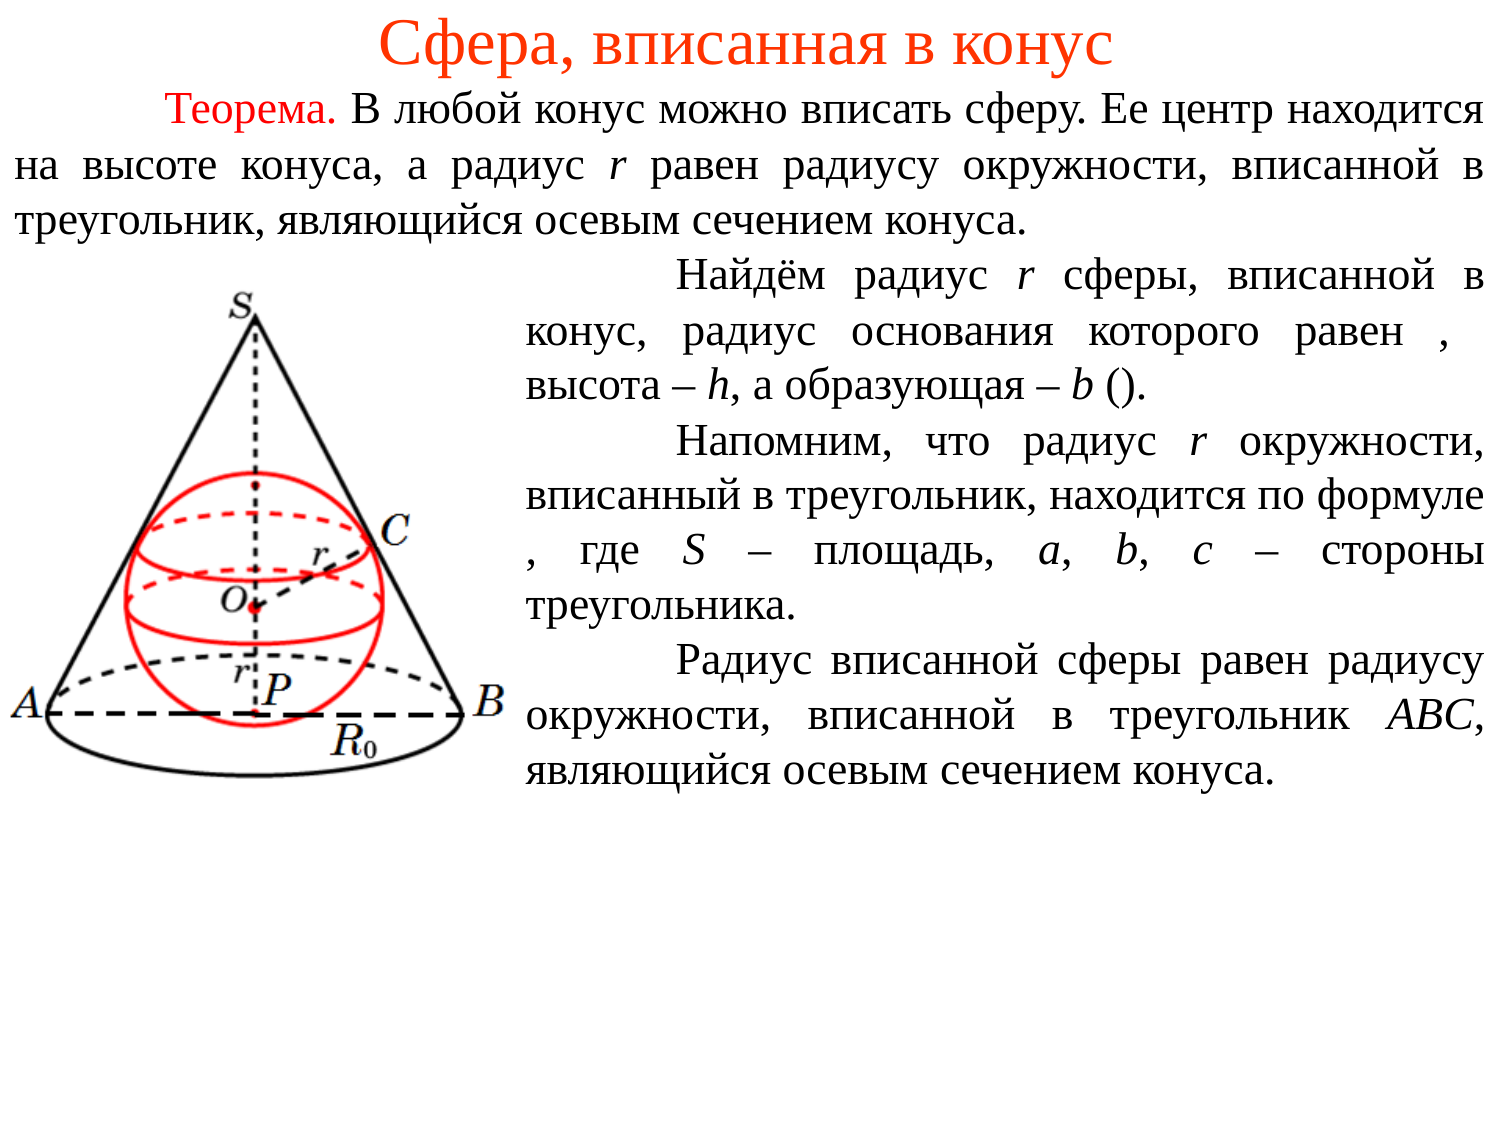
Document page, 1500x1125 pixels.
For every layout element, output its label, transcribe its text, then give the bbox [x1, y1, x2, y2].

picture [0, 281, 515, 785]
title Сфера, вписанная в конус [109, 0, 1385, 66]
text_box Теорема. В любой конус можно вписать сферу. Ее центр находится на высоте конуса, а радиус r равен радиусу окружности, вписанной в треугольник, являющийся осевым сечением конуса. [0, 66, 1500, 251]
